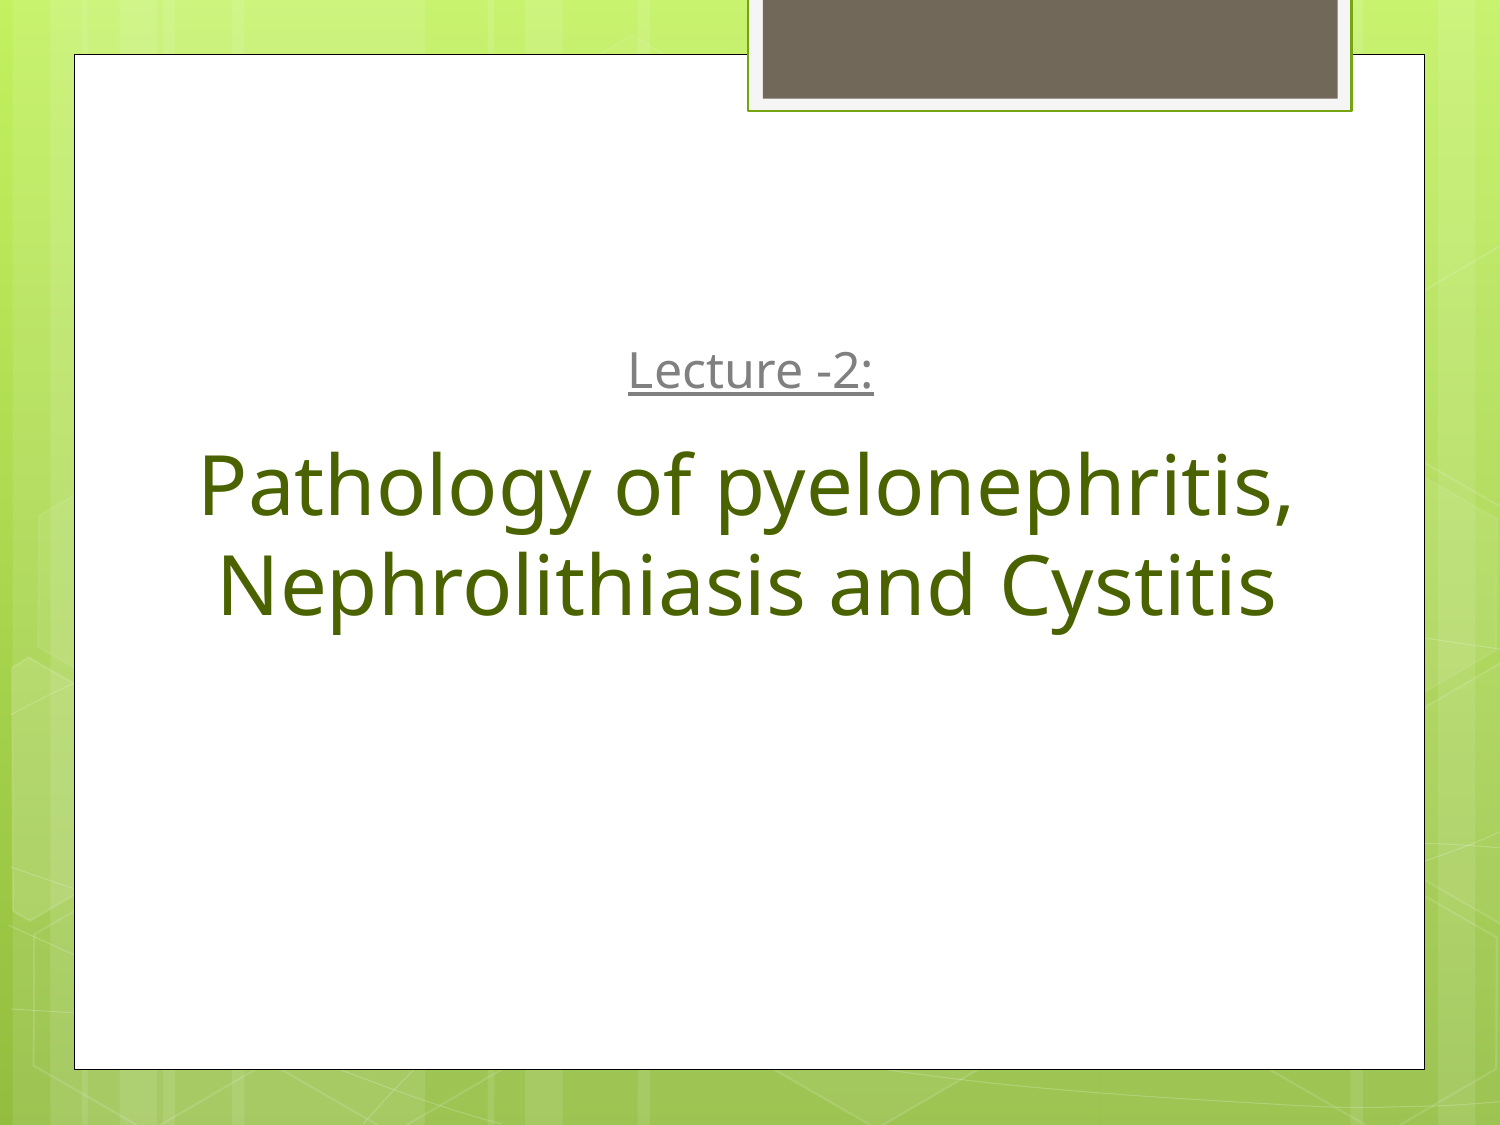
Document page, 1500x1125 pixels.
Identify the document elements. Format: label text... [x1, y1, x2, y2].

text_box Lecture -2: [174, 331, 1328, 450]
title Pathology of pyelonephritis, Nephrolithiasis and Cystitis [170, 424, 1324, 663]
